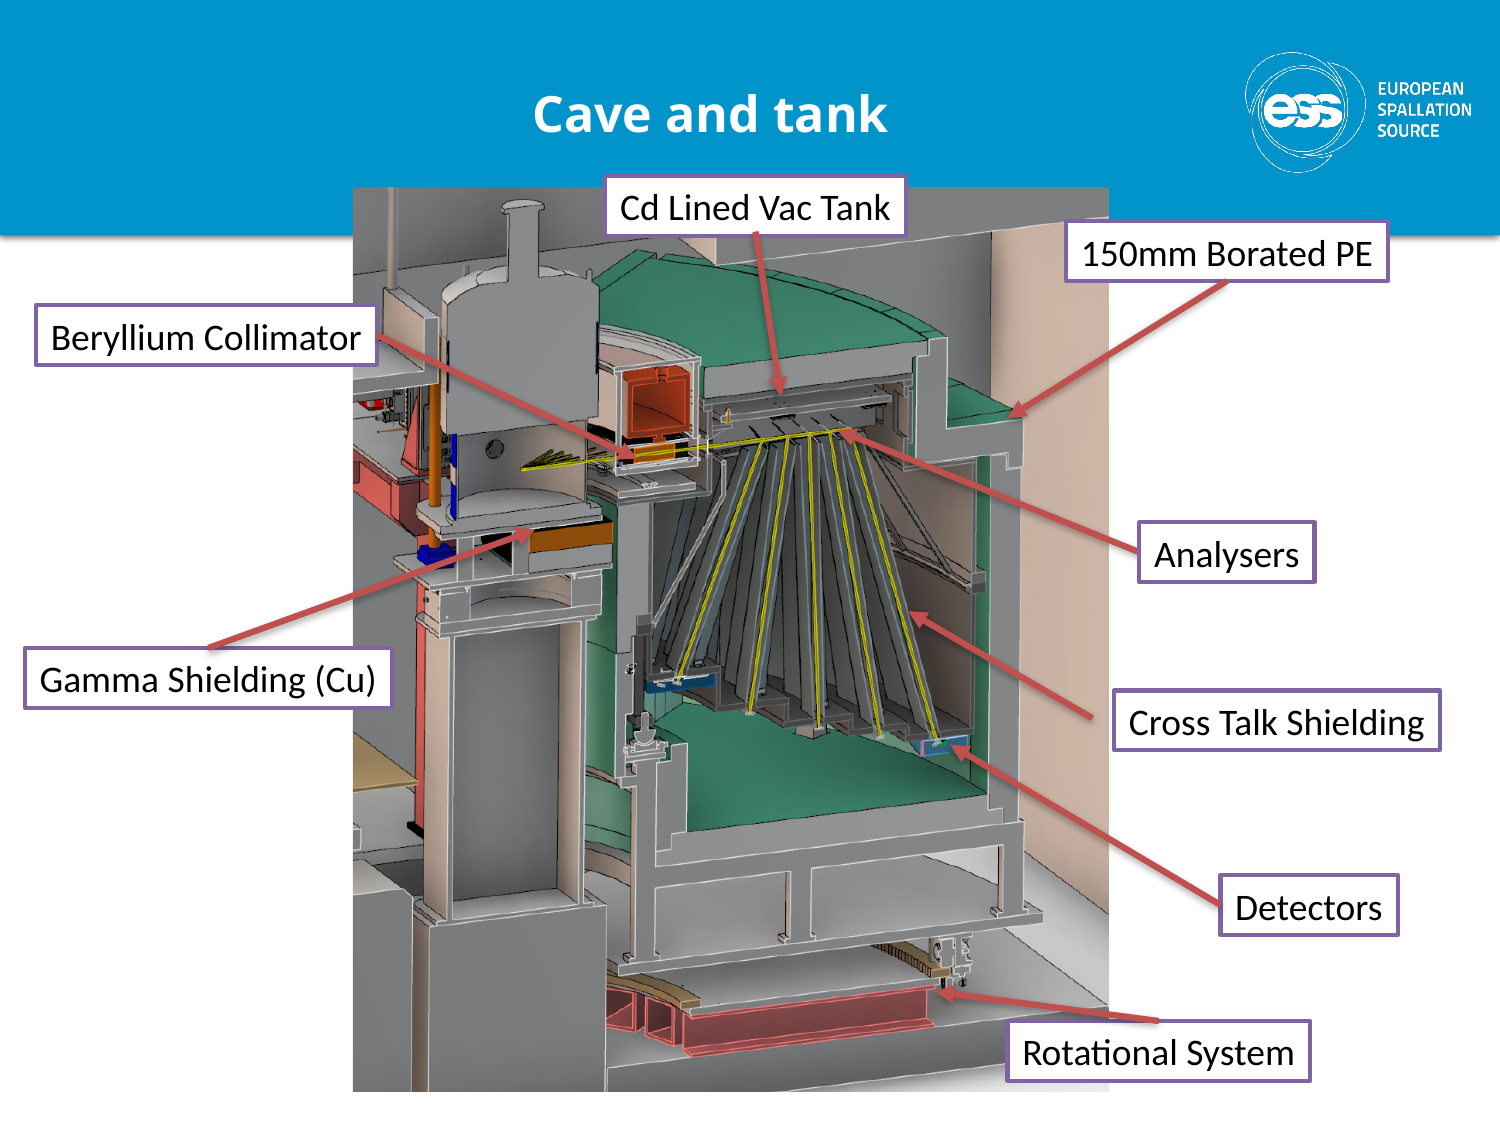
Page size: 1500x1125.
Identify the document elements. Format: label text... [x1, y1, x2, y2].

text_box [907, 610, 1093, 719]
picture [1432, 125, 1438, 136]
text_box Cross Talk Shielding [1114, 688, 1442, 752]
picture [1454, 83, 1458, 94]
picture [1389, 104, 1393, 115]
picture [1436, 104, 1444, 115]
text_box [934, 991, 1160, 1022]
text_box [393, 332, 638, 460]
text_box Detectors [1218, 873, 1400, 937]
picture [1400, 83, 1407, 94]
picture [352, 187, 1110, 1092]
text_box 150mm Borated PE [1114, 219, 1390, 283]
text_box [949, 744, 1213, 904]
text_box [208, 529, 536, 649]
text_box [755, 231, 782, 397]
picture [1398, 109, 1406, 115]
picture [1443, 86, 1450, 93]
picture [1422, 125, 1428, 134]
text_box Analysers [1137, 520, 1317, 584]
text_box Gamma Shielding (Cu) [23, 646, 347, 710]
picture [1409, 104, 1415, 115]
text_box Cd Lined Vac Tank [603, 174, 908, 186]
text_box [837, 429, 1131, 551]
title Cave and tank [63, 3, 1358, 222]
text_box Rotational System [1114, 1019, 1312, 1083]
picture [1379, 83, 1385, 94]
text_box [1007, 276, 1228, 419]
picture [1418, 104, 1423, 115]
picture [1423, 83, 1430, 94]
text_box Beryllium Collimator [34, 303, 347, 367]
